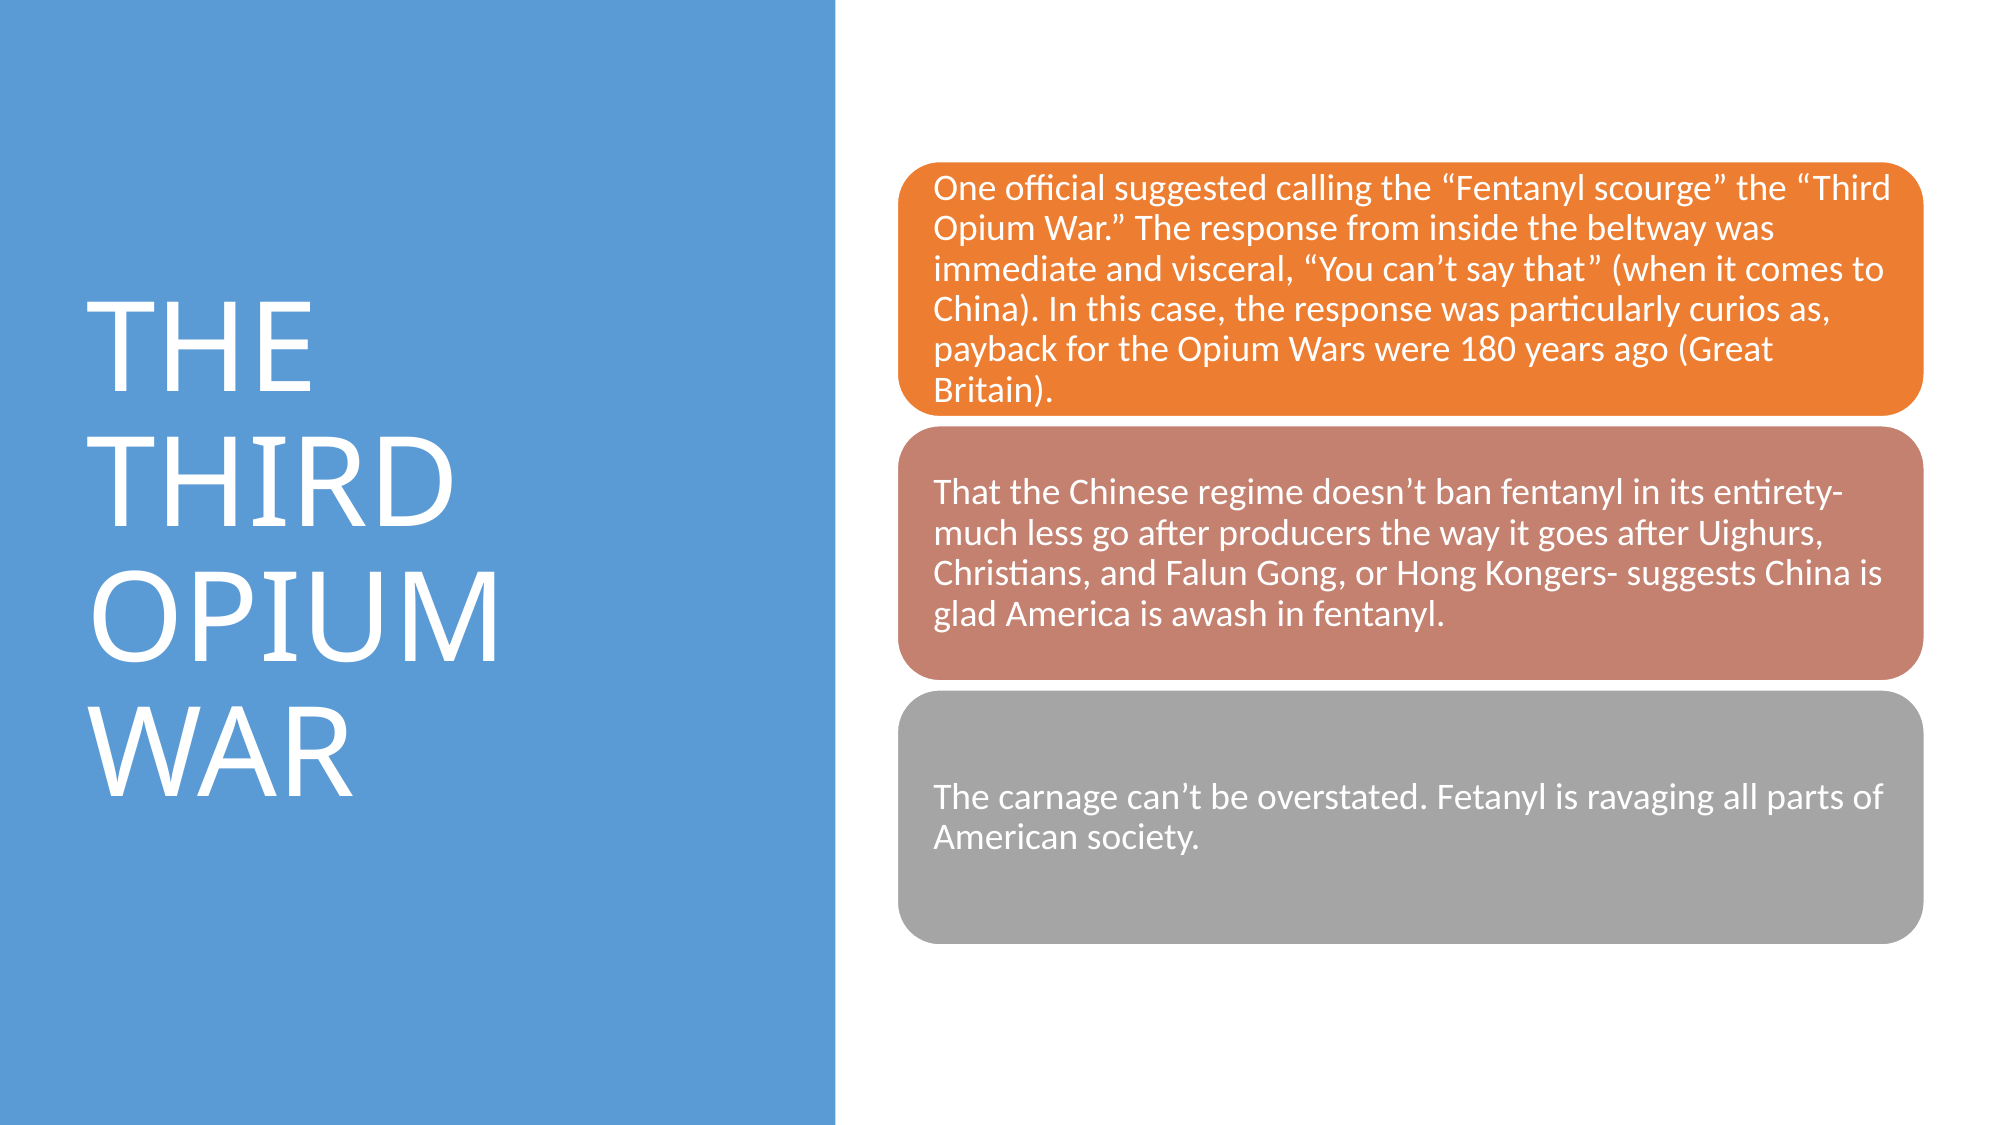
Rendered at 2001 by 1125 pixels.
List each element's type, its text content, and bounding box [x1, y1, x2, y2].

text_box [897, 101, 1925, 1005]
text_box [0, 0, 836, 1125]
title THE THIRD OPIUM WAR [86, 101, 711, 1005]
